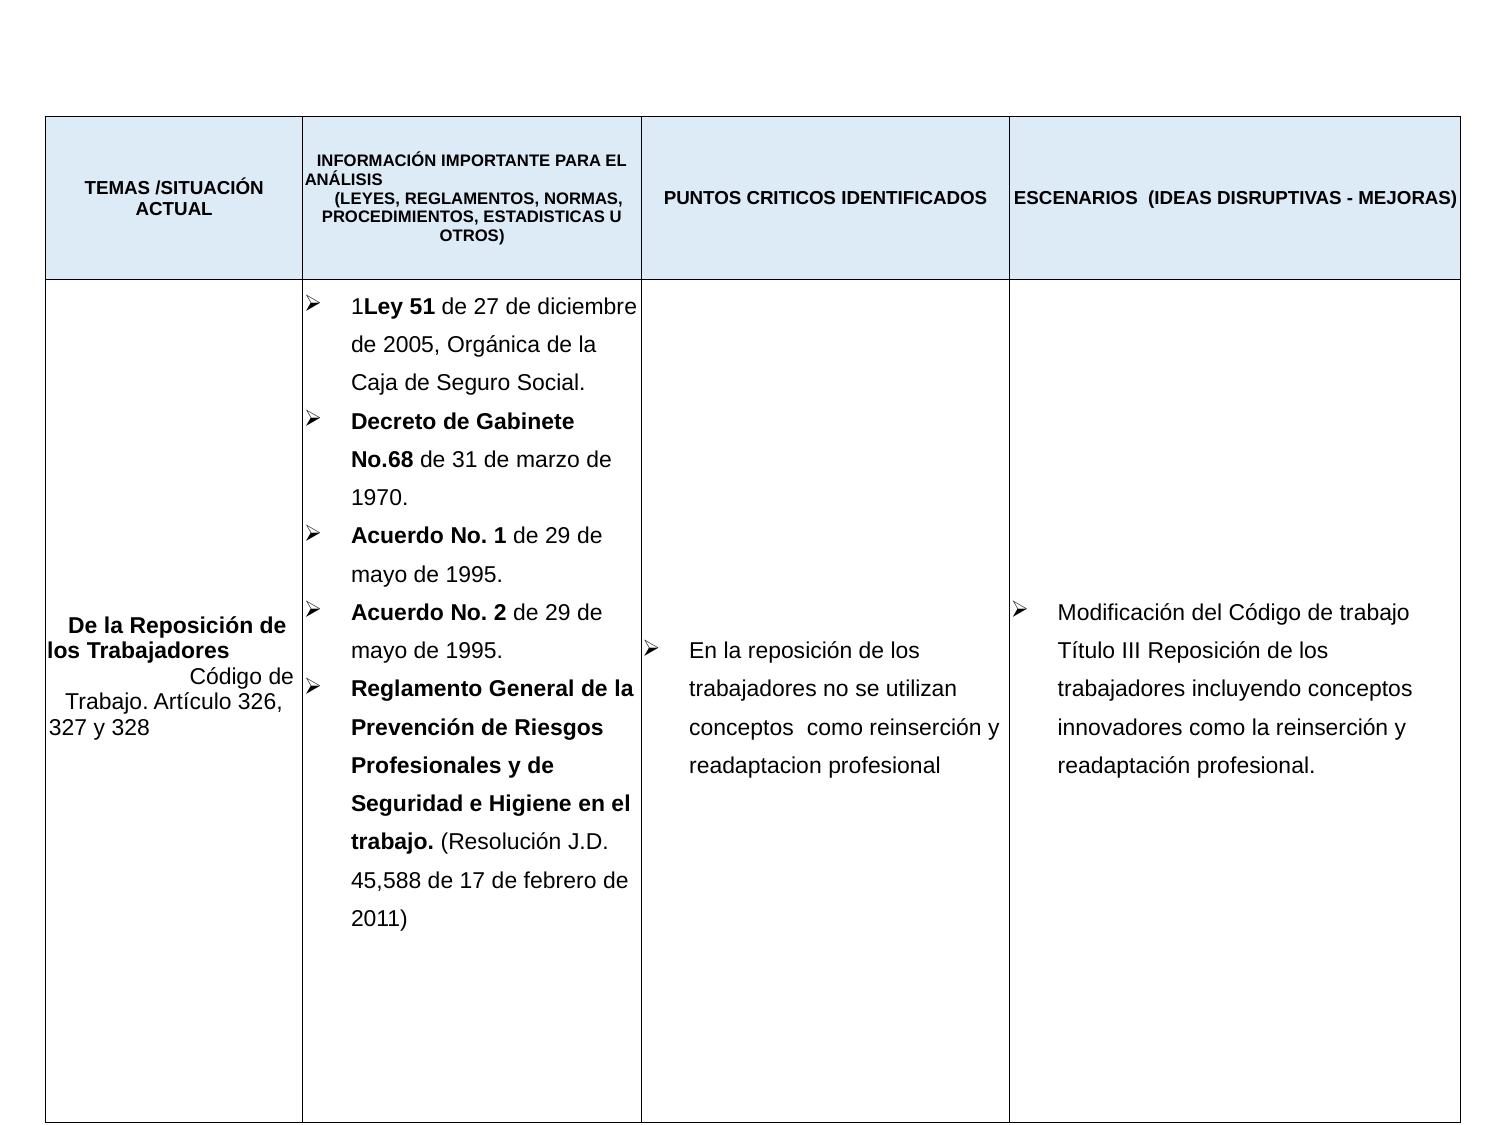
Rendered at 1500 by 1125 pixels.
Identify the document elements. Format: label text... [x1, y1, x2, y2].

table_cell 1Ley 51 de 27 de diciembre de 2005, Orgánica de la Caja de Seguro Social. Decreto de Gabinete No.68 de 31 de marzo de 1970. Acuerdo No. 1 de 29 de mayo de 1995. Acuerdo No. 2 de 29 de mayo de 1995. Reglamento General de la Prevención de Riesgos Profesionales y de Seguridad e Higiene en el trabajo. (Resolución J.D. 45,588 de 17 de febrero de 2011) [303, 280, 641, 1122]
table_header ESCENARIOS (IDEAS DISRUPTIVAS - MEJORAS) [1010, 117, 1460, 279]
table_cell De la Reposición de los Trabajadores Código de Trabajo. Artículo 326, 327 y 328 [46, 280, 302, 1122]
table_header TEMAS /SITUACIÓN ACTUAL [46, 117, 302, 279]
table_cell En la reposición de los trabajadores no se utilizan conceptos como reinserción y readaptacion profesional [642, 280, 1009, 1122]
table_cell Modificación del Código de trabajo Título III Reposición de los trabajadores incluyendo conceptos innovadores como la reinserción y readaptación profesional. [1010, 280, 1460, 1122]
table_header INFORMACIÓN IMPORTANTE PARA EL ANÁLISIS (LEYES, REGLAMENTOS, NORMAS, PROCEDIMIENTOS, ESTADISTICAS U OTROS) [303, 117, 641, 279]
table_header PUNTOS CRITICOS IDENTIFICADOS [642, 117, 1009, 279]
